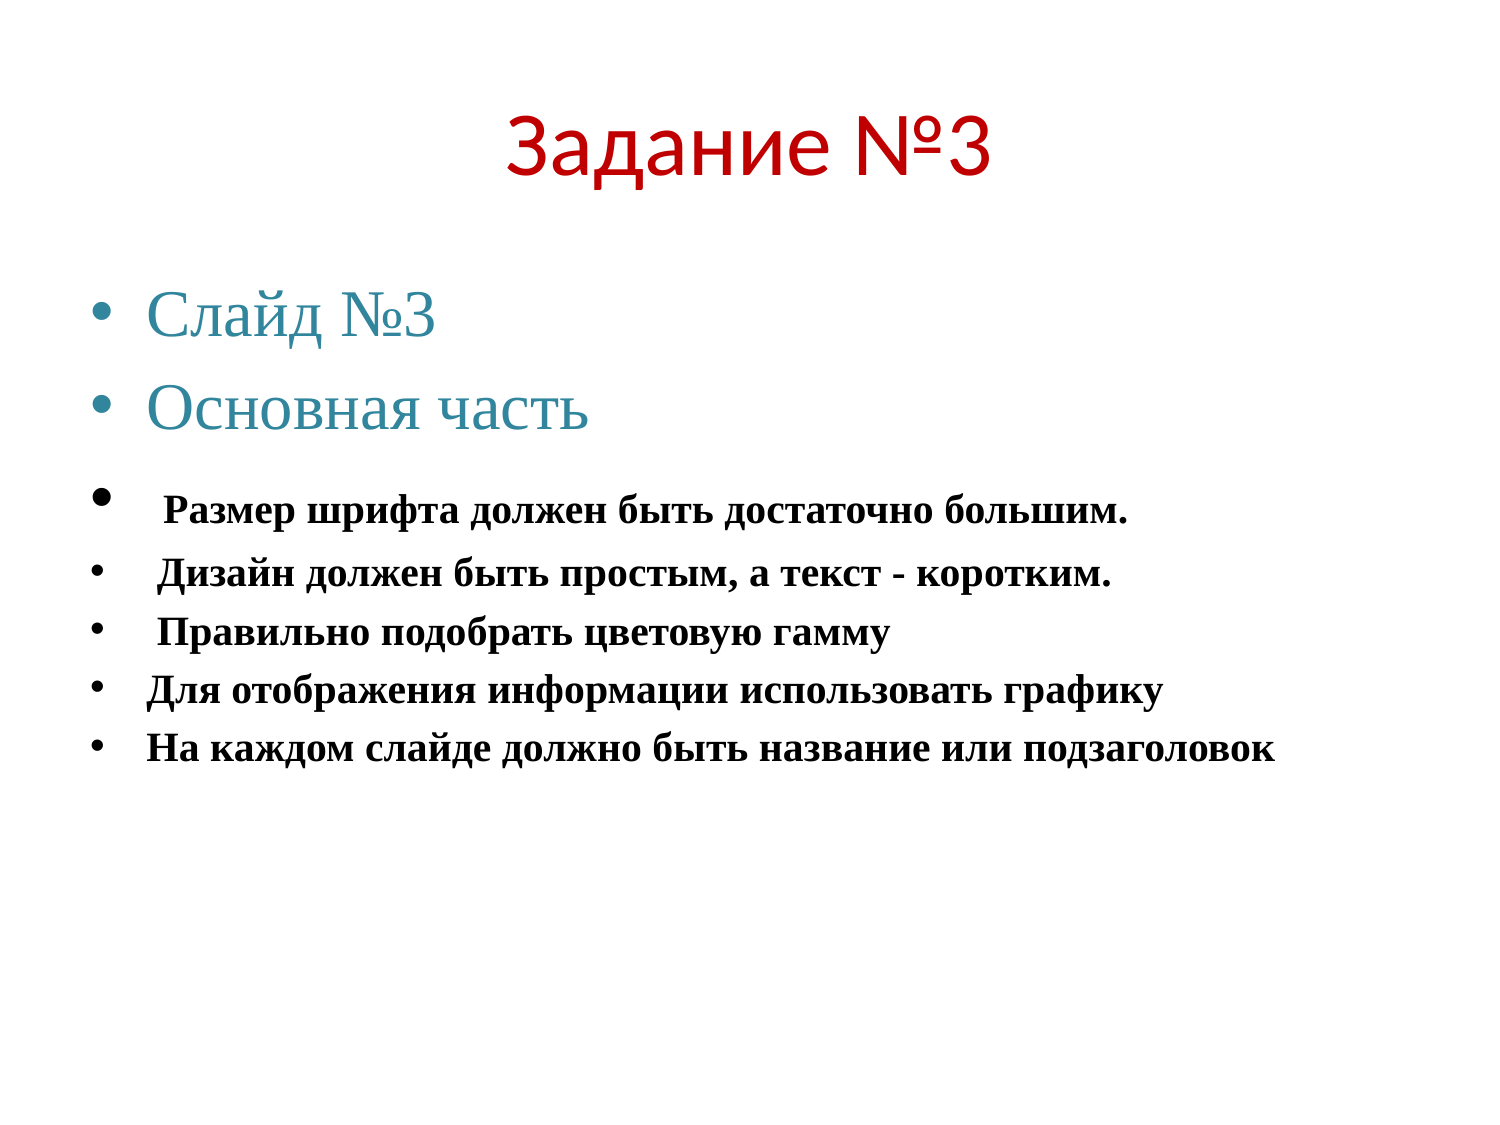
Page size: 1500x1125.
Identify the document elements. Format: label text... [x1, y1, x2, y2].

title Задание №3 [74, 44, 1426, 233]
list Слайд №3 Основная часть Размер шрифта должен быть достаточно большим. Дизайн должен быть простым, а текст - коротким. Правильно подобрать цветовую гамму Для отображения информации использовать графику На каждом слайде должно быть название или подзаголовок [74, 262, 1426, 1006]
